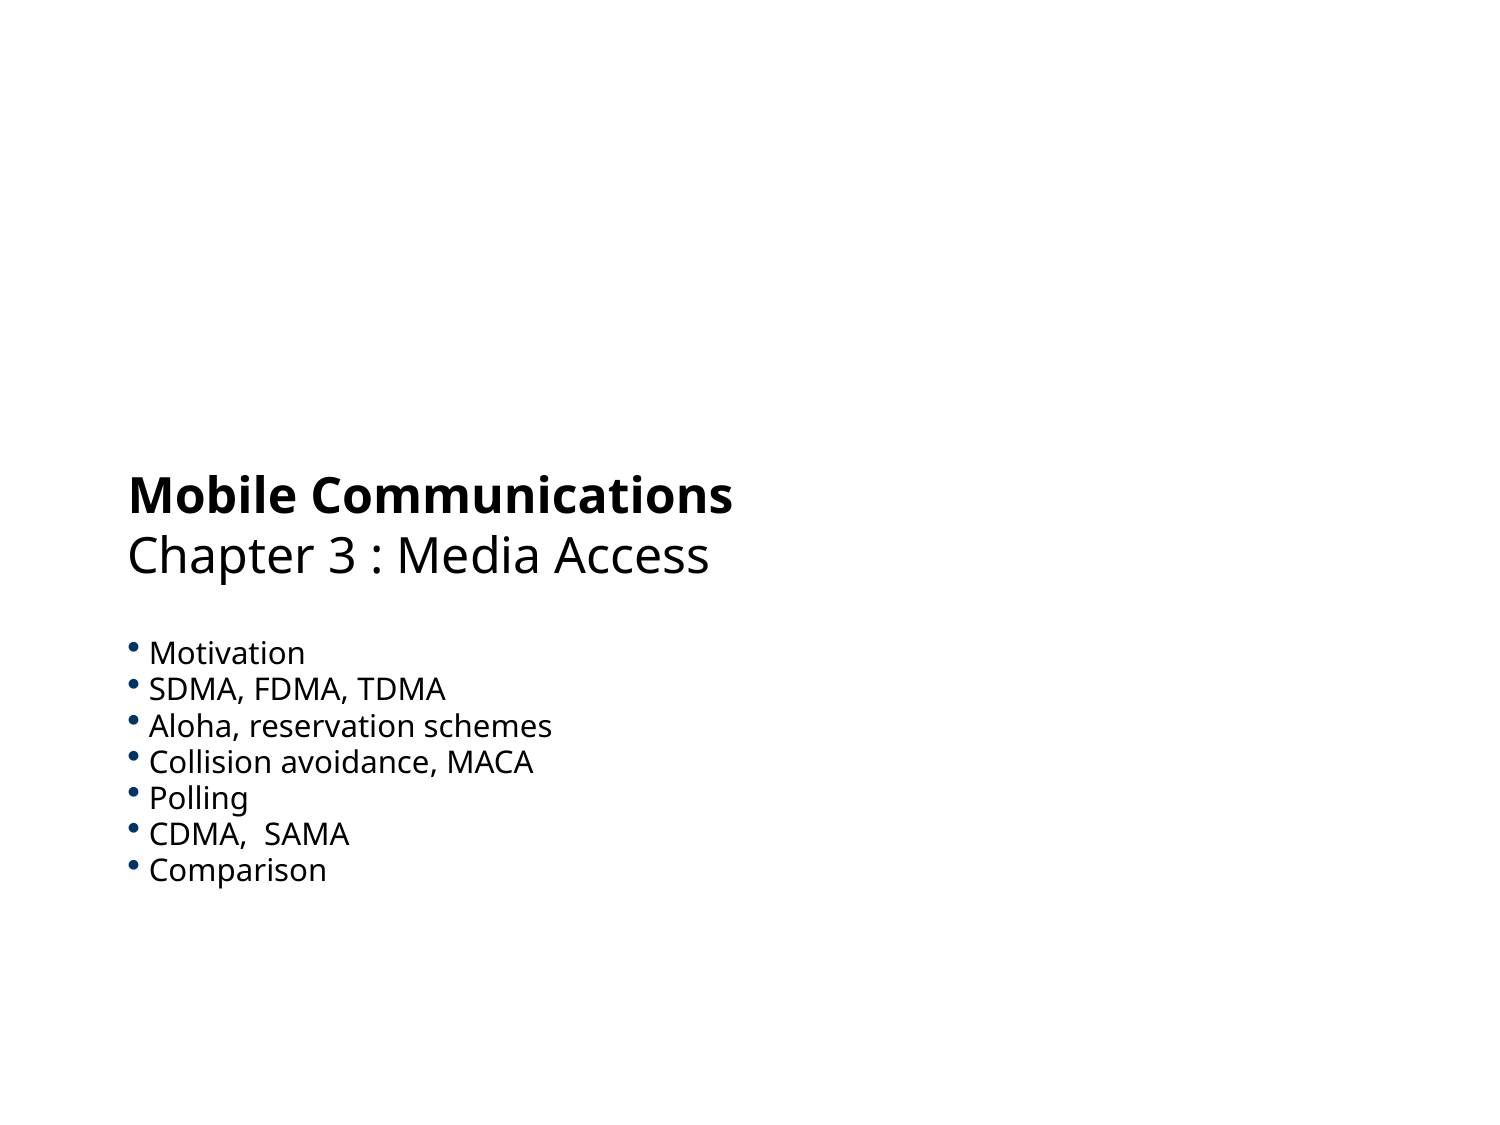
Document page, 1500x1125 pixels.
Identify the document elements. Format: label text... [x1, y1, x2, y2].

subtitle Motivation SDMA, FDMA, TDMA Aloha, reservation schemes Collision avoidance, MACA Polling CDMA, SAMA Comparison [111, 633, 1163, 921]
title Mobile Communications Chapter 3 : Media Access [112, 349, 1388, 591]
